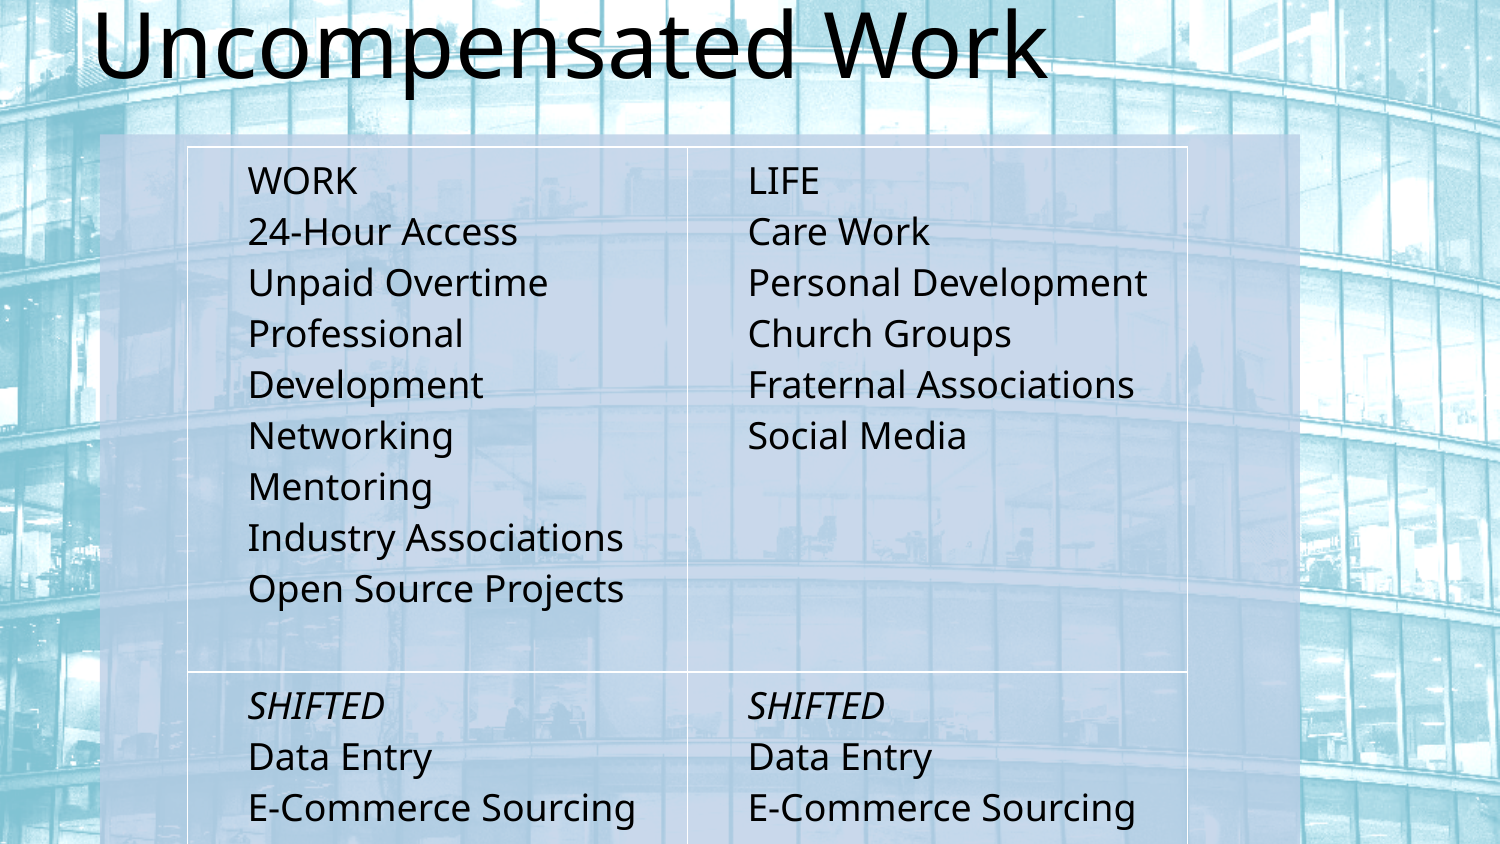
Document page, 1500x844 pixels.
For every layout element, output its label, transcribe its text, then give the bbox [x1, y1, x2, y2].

title Uncompensated Work [75, 0, 1425, 113]
table_header LIFE Care Work Personal Development Church Groups Fraternal Associations Social Media [688, 148, 1187, 671]
table_cell SHIFTED Data Entry E-Commerce Sourcing Diagnosis & Repair Cybersecurity [688, 673, 1187, 844]
table_cell SHIFTED Data Entry E-Commerce Sourcing Diagnosis & Repair [188, 673, 687, 844]
text_box [99, 134, 1300, 844]
table_header WORK 24-Hour Access Unpaid Overtime Professional Development Networking Mentoring Industry Associations Open Source Projects [188, 148, 687, 671]
